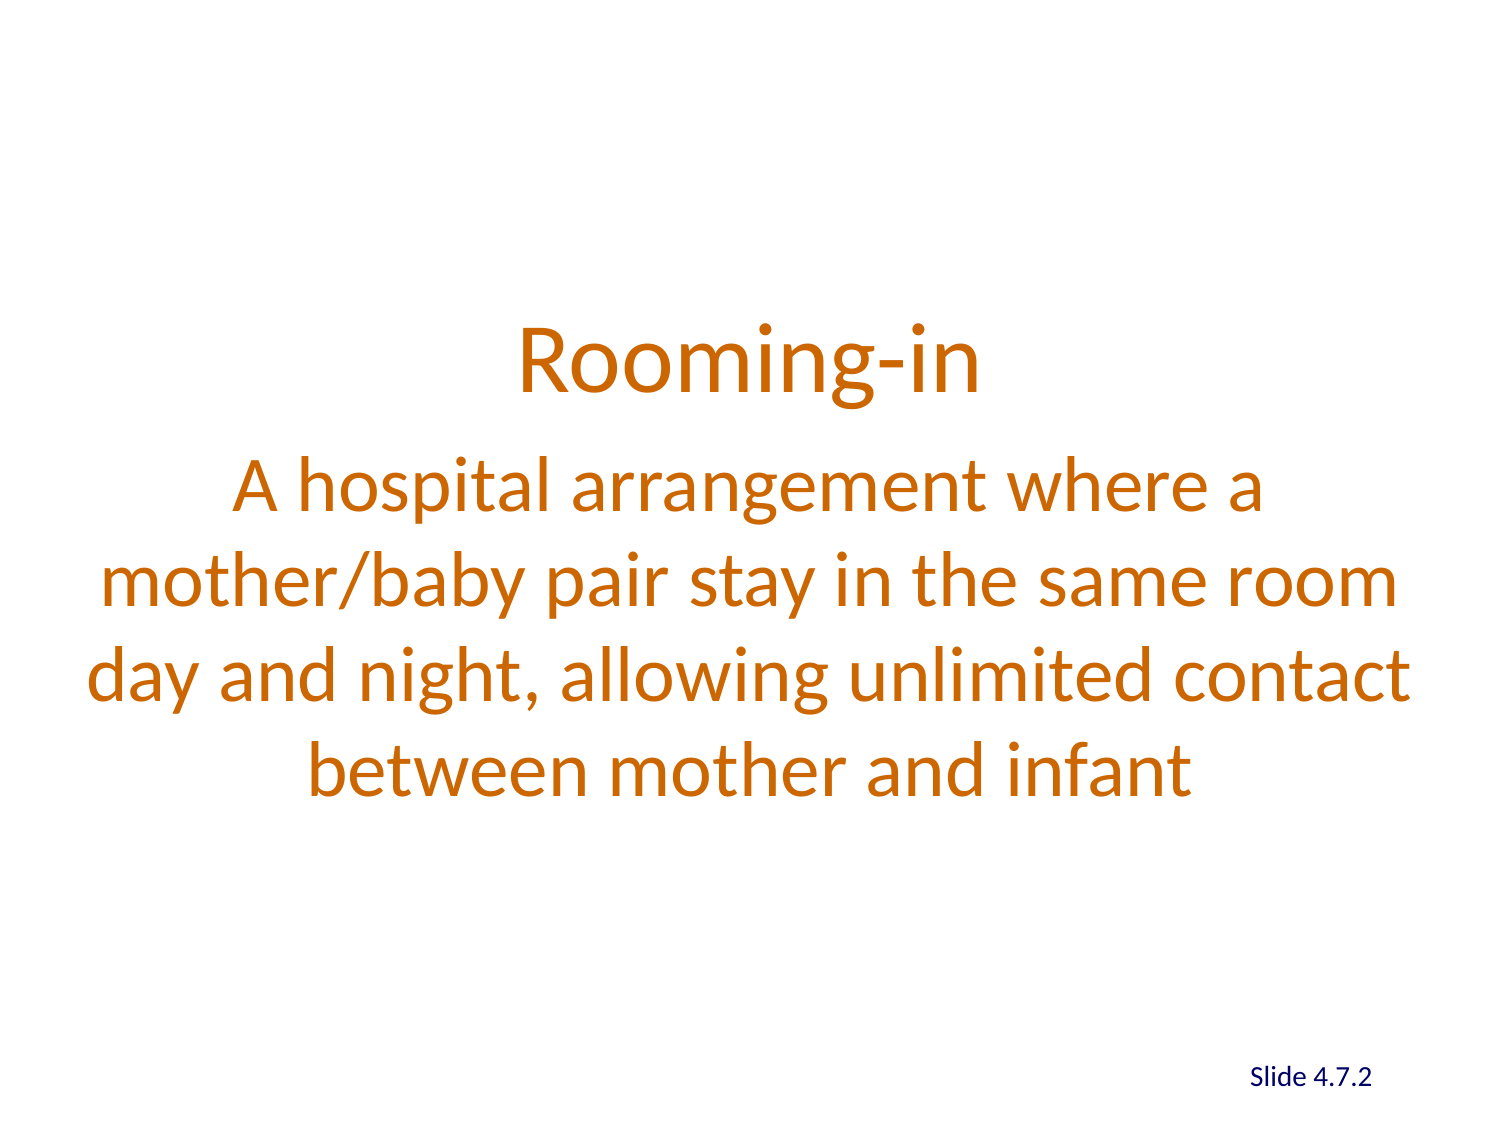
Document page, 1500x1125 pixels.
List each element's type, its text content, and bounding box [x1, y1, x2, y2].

text_box Rooming-in A hospital arrangement where a mother/baby pair stay in the same room day and night, allowing unlimited contact between mother and infant [37, 285, 1463, 821]
text_box Slide 4.7.2 [1074, 1050, 1388, 1100]
